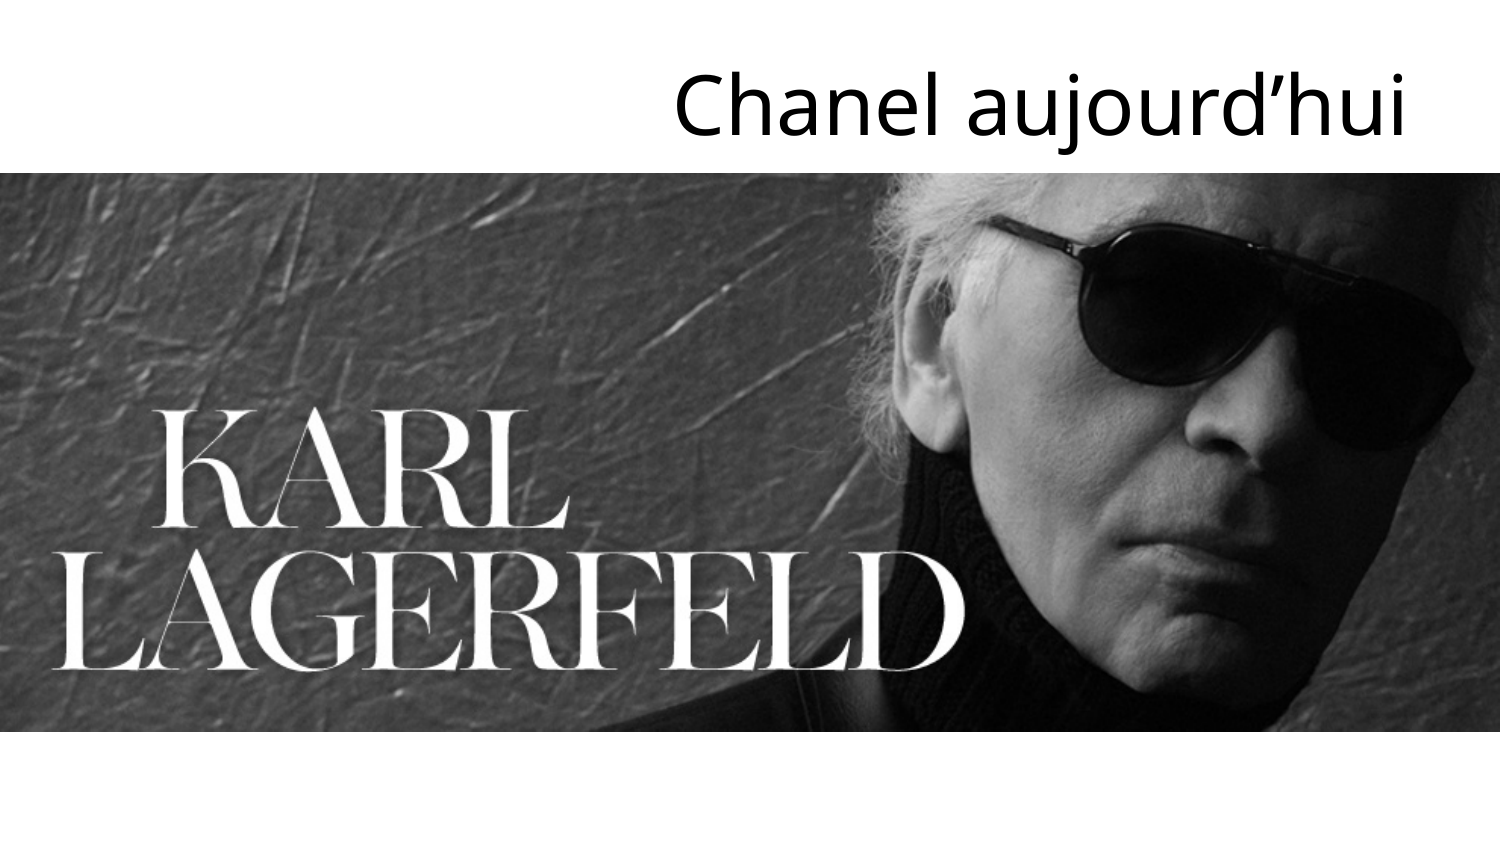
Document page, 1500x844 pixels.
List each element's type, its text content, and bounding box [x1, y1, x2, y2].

text_box Chanel aujourd’hui [74, 32, 1425, 172]
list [0, 173, 1500, 732]
